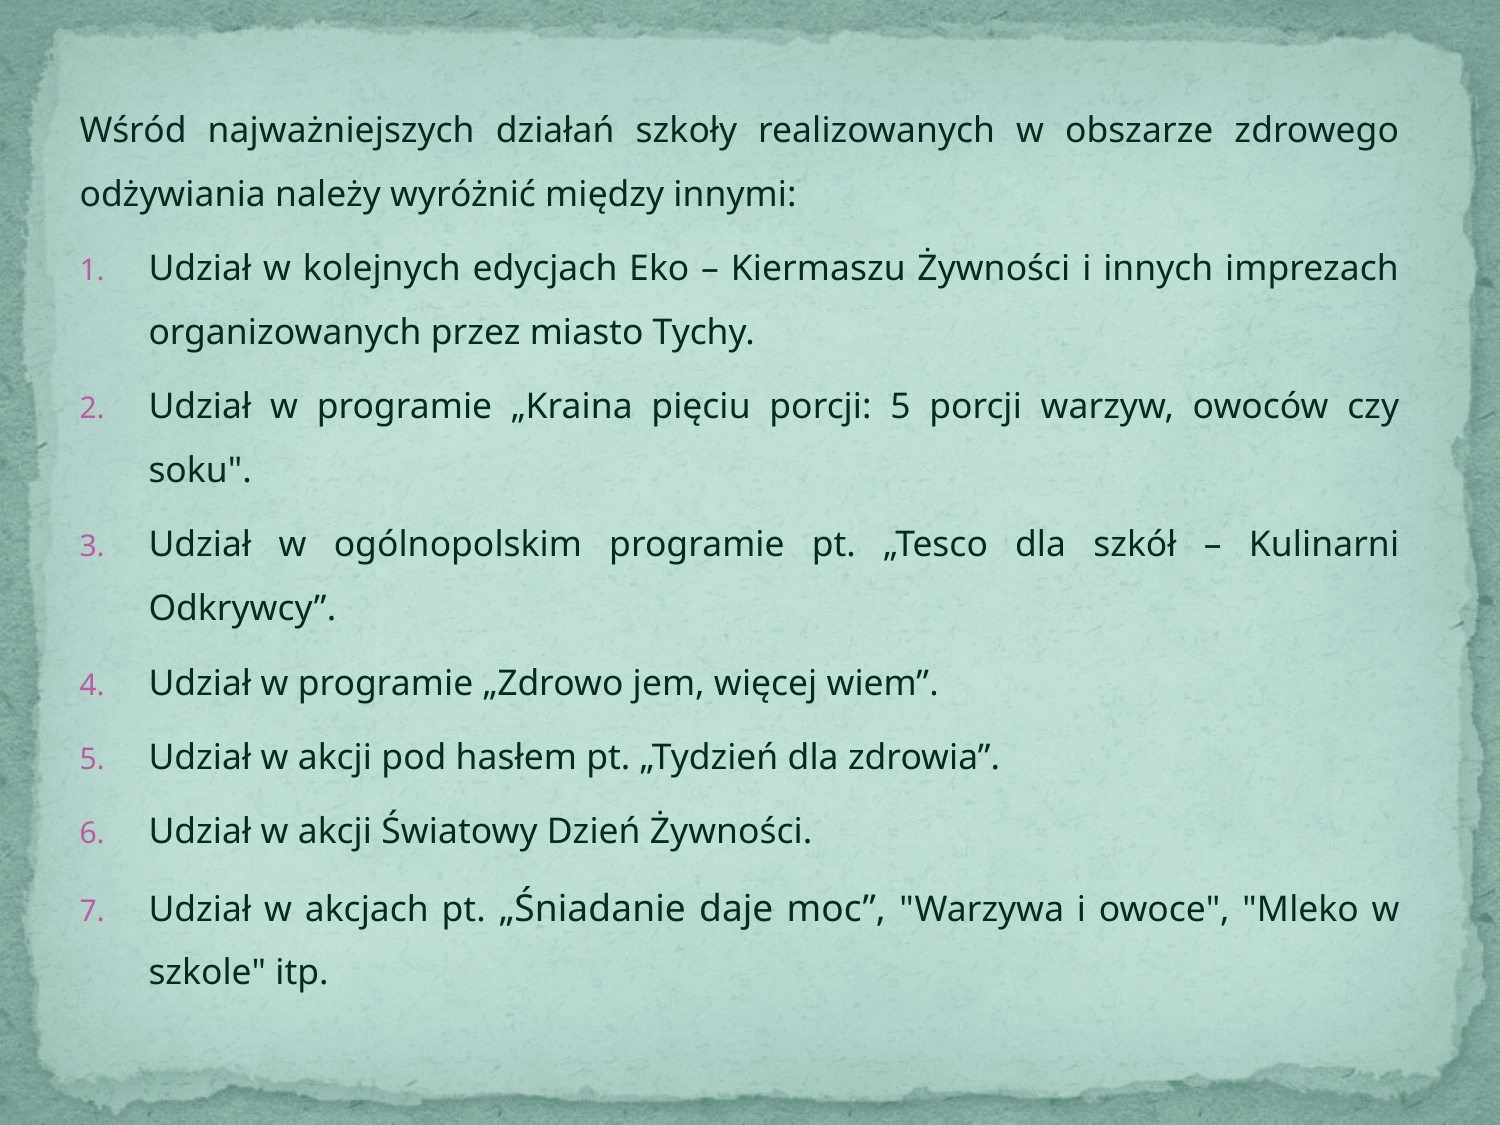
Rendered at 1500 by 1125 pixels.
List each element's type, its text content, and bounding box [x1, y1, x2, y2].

list Wśród najważniejszych działań szkoły realizowanych w obszarze zdrowego odżywiania należy wyróżnić między innymi: Udział w kolejnych edycjach Eko – Kiermaszu Żywności i innych imprezach organizowanych przez miasto Tychy. Udział w programie „Kraina pięciu porcji: 5 porcji warzyw, owoców czy soku". Udział w ogólnopolskim programie pt. „Tesco dla szkół – Kulinarni Odkrywcy”. Udział w programie „Zdrowo jem, więcej wiem”. Udział w akcji pod hasłem pt. „Tydzień dla zdrowia”. Udział w akcji Światowy Dzień Żywności. Udział w akcjach pt. „Śniadanie daje moc”, "Warzywa i owoce", "Mleko w szkole" itp. [64, 78, 1415, 1000]
